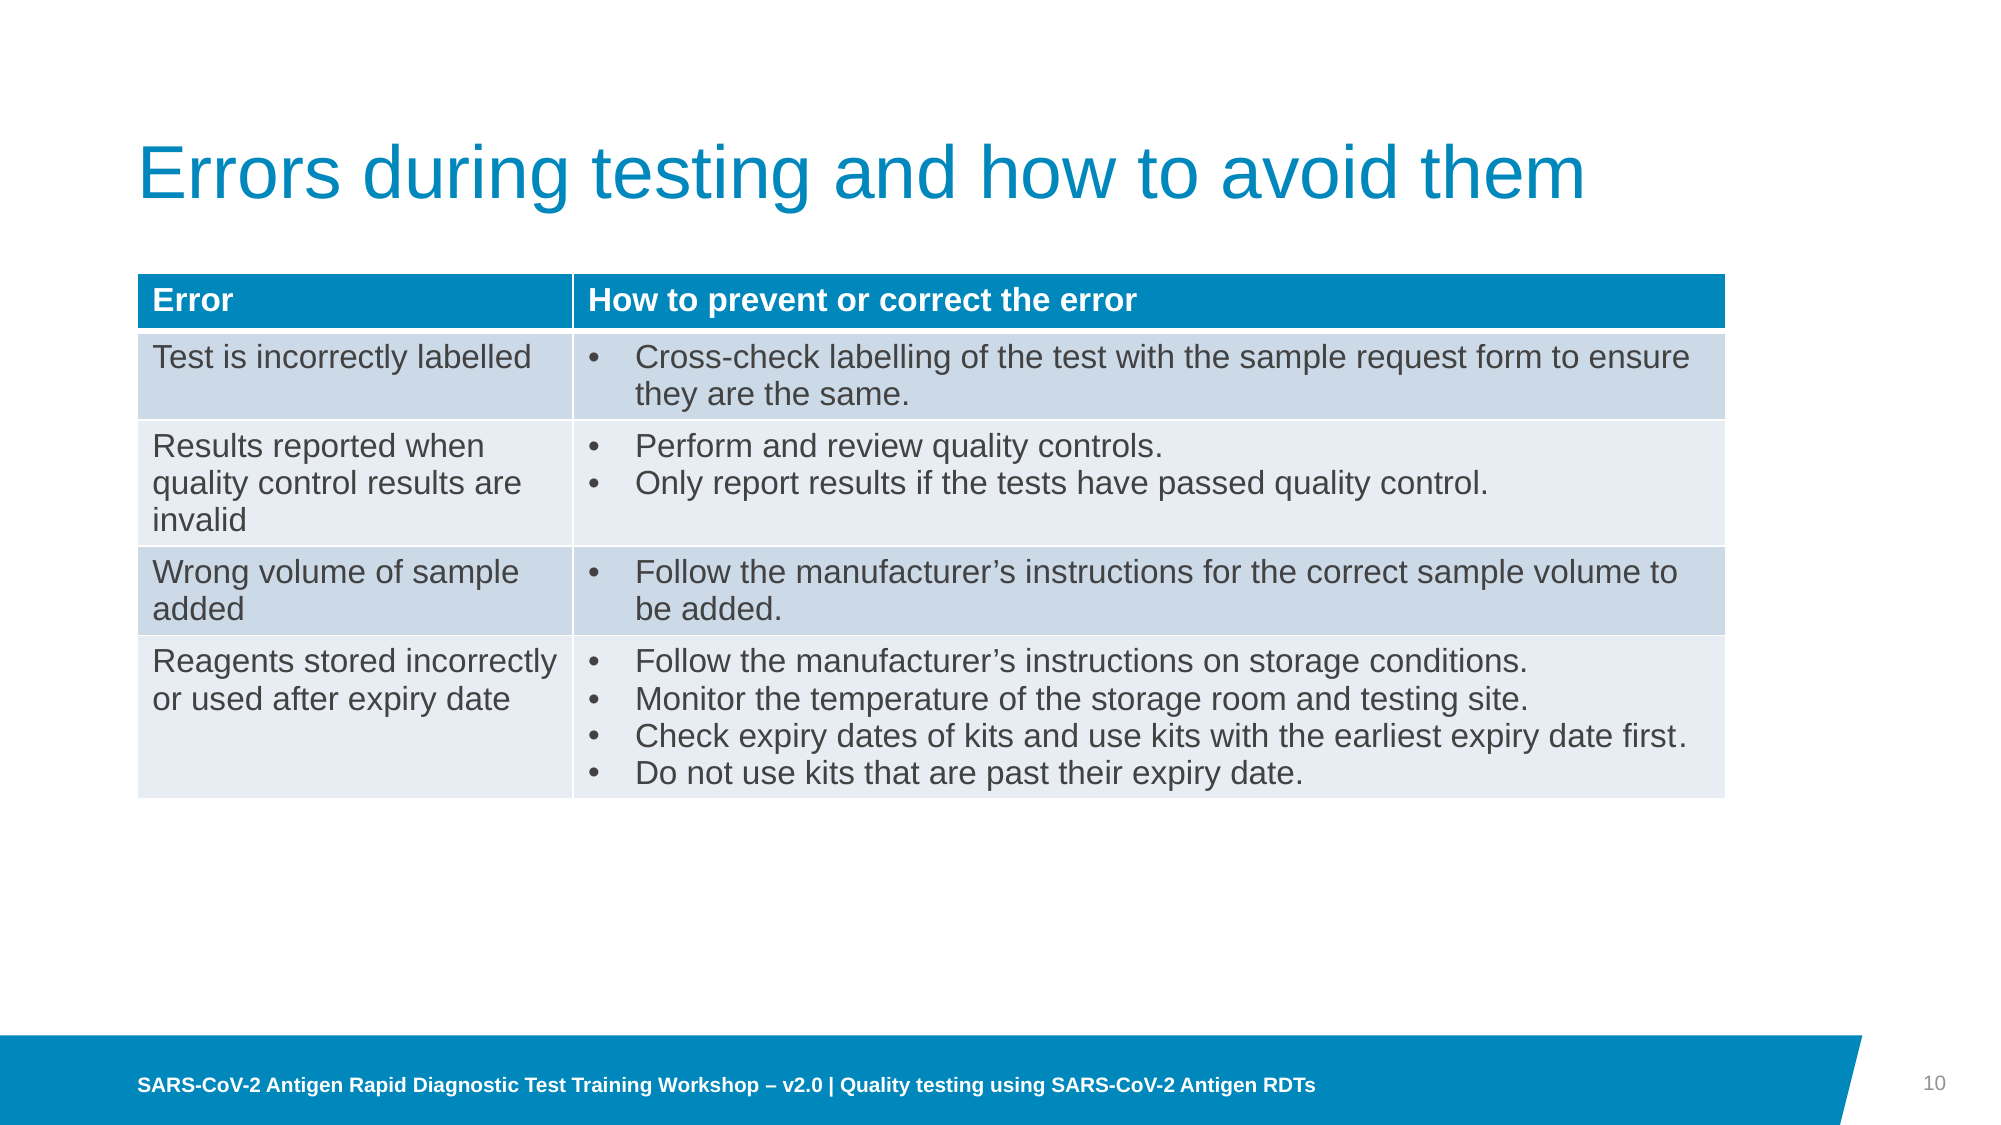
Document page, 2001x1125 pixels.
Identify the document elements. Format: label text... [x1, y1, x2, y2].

footer SARS-CoV-2 Antigen Rapid Diagnostic Test Training Workshop – v2.0 | Quality testing using SARS-CoV-2 Antigen RDTs [137, 1042, 1367, 1125]
table_cell Reagents stored incorrectly or used after expiry date [138, 636, 572, 798]
table_cell Follow the manufacturer’s instructions for the correct sample volume to be added. [574, 547, 1725, 635]
table_cell Follow the manufacturer’s instructions on storage conditions. Monitor the temperature of the storage room and testing site. Check expiry dates of kits and use kits with the earliest expiry date first. Do not use kits that are past their expiry date. [574, 636, 1725, 798]
slide_number 10 [1862, 1035, 1947, 1125]
title Errors during testing and how to avoid them [137, 59, 1863, 215]
table_header How to prevent or correct the error [574, 274, 1725, 328]
table_header Error [138, 274, 572, 328]
table_cell Cross-check labelling of the test with the sample request form to ensure they are the same. [574, 334, 1725, 419]
table_cell Wrong volume of sample added [138, 547, 572, 635]
table_cell Results reported when quality control results are invalid [138, 421, 572, 545]
table_cell Test is incorrectly labelled [138, 334, 572, 419]
table_cell Perform and review quality controls. Only report results if the tests have passed quality control. [574, 421, 1725, 545]
